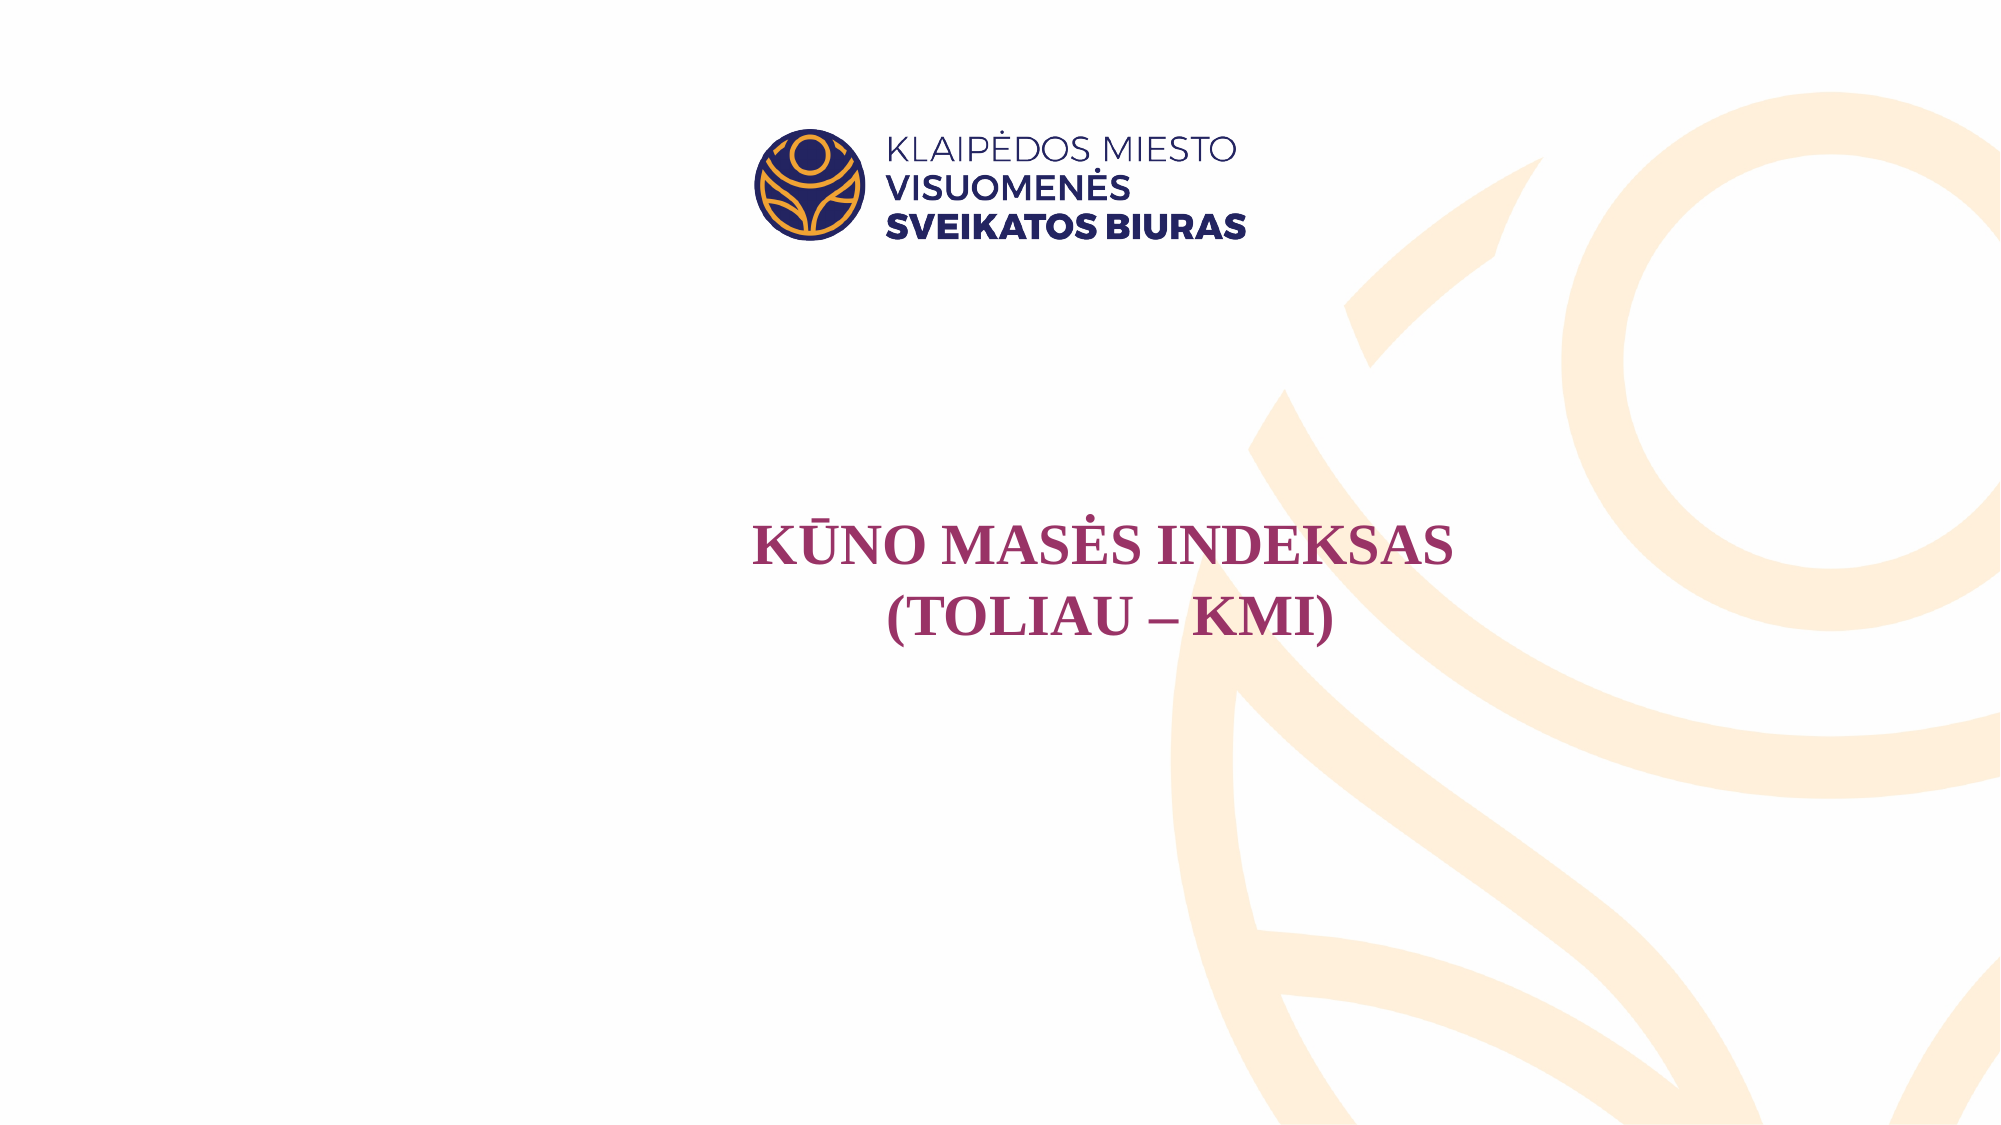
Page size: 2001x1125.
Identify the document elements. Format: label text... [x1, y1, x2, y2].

text_box KŪNO MASĖS INDEKSAS (TOLIAU – KMI) [90, 499, 2000, 654]
picture [0, 0, 2001, 1125]
